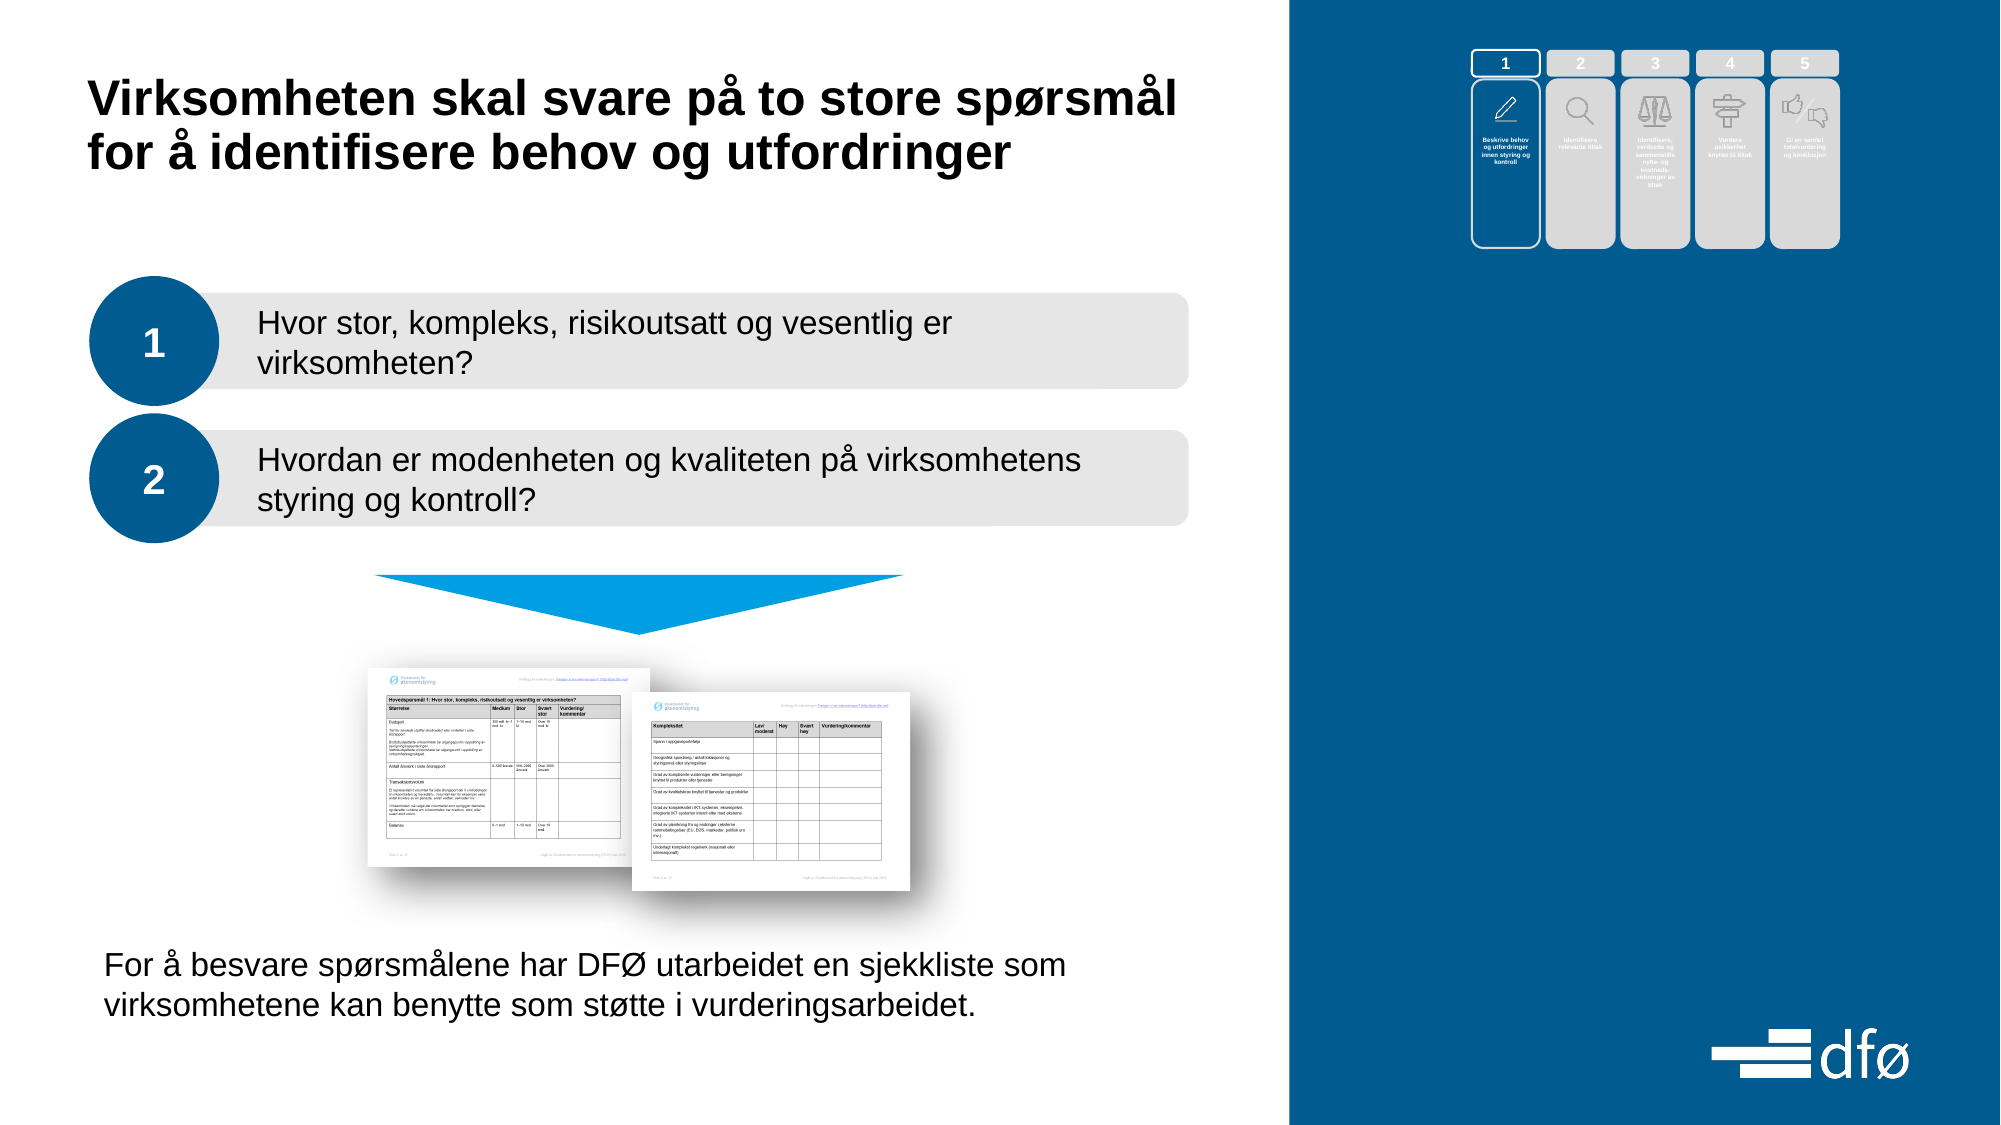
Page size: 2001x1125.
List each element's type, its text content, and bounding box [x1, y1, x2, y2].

picture [1566, 97, 1595, 125]
text_box 3 [1620, 48, 1691, 78]
text_box Virksomheten skal svare på to store spørsmål for å identifisere behov og utfordringer [87, 72, 1231, 188]
text_box Beskrive behov og utfordringer innen styring og kontroll [1470, 78, 1541, 250]
text_box 4 [1695, 48, 1766, 78]
text_box [373, 573, 905, 636]
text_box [1782, 93, 1828, 128]
picture [367, 668, 911, 891]
text_box Vurdere usikkerhet knyttet til tiltak [1695, 78, 1766, 250]
text_box 1 [88, 274, 221, 407]
text_box Identifisere, verdsette og sammenstille nytte- og kostnads-virkninger av tiltak [1620, 78, 1691, 250]
text_box For å besvare spørsmålene har DFØ utarbeidet en sjekkliste som virksomhetene kan benytte som støtte i vurderingsarbeidet. [89, 936, 1189, 1031]
text_box Identifisere relevante tiltak [1545, 78, 1616, 250]
text_box Gi en samlet totalvurdering og konklusjon [1769, 78, 1841, 250]
text_box 2 [1545, 48, 1616, 78]
picture [1638, 94, 1673, 128]
picture [1711, 1028, 1918, 1084]
text_box 5 [1769, 48, 1841, 78]
text_box Hvor stor, kompleks, risikoutsatt og vesentlig er virksomheten? [199, 291, 1190, 391]
text_box Hvordan er modenheten og kvaliteten på virksomhetens styring og kontroll? [199, 429, 1190, 528]
picture [1713, 94, 1748, 128]
text_box 2 [88, 412, 221, 545]
text_box 1 [1470, 48, 1541, 78]
picture [1491, 94, 1520, 123]
